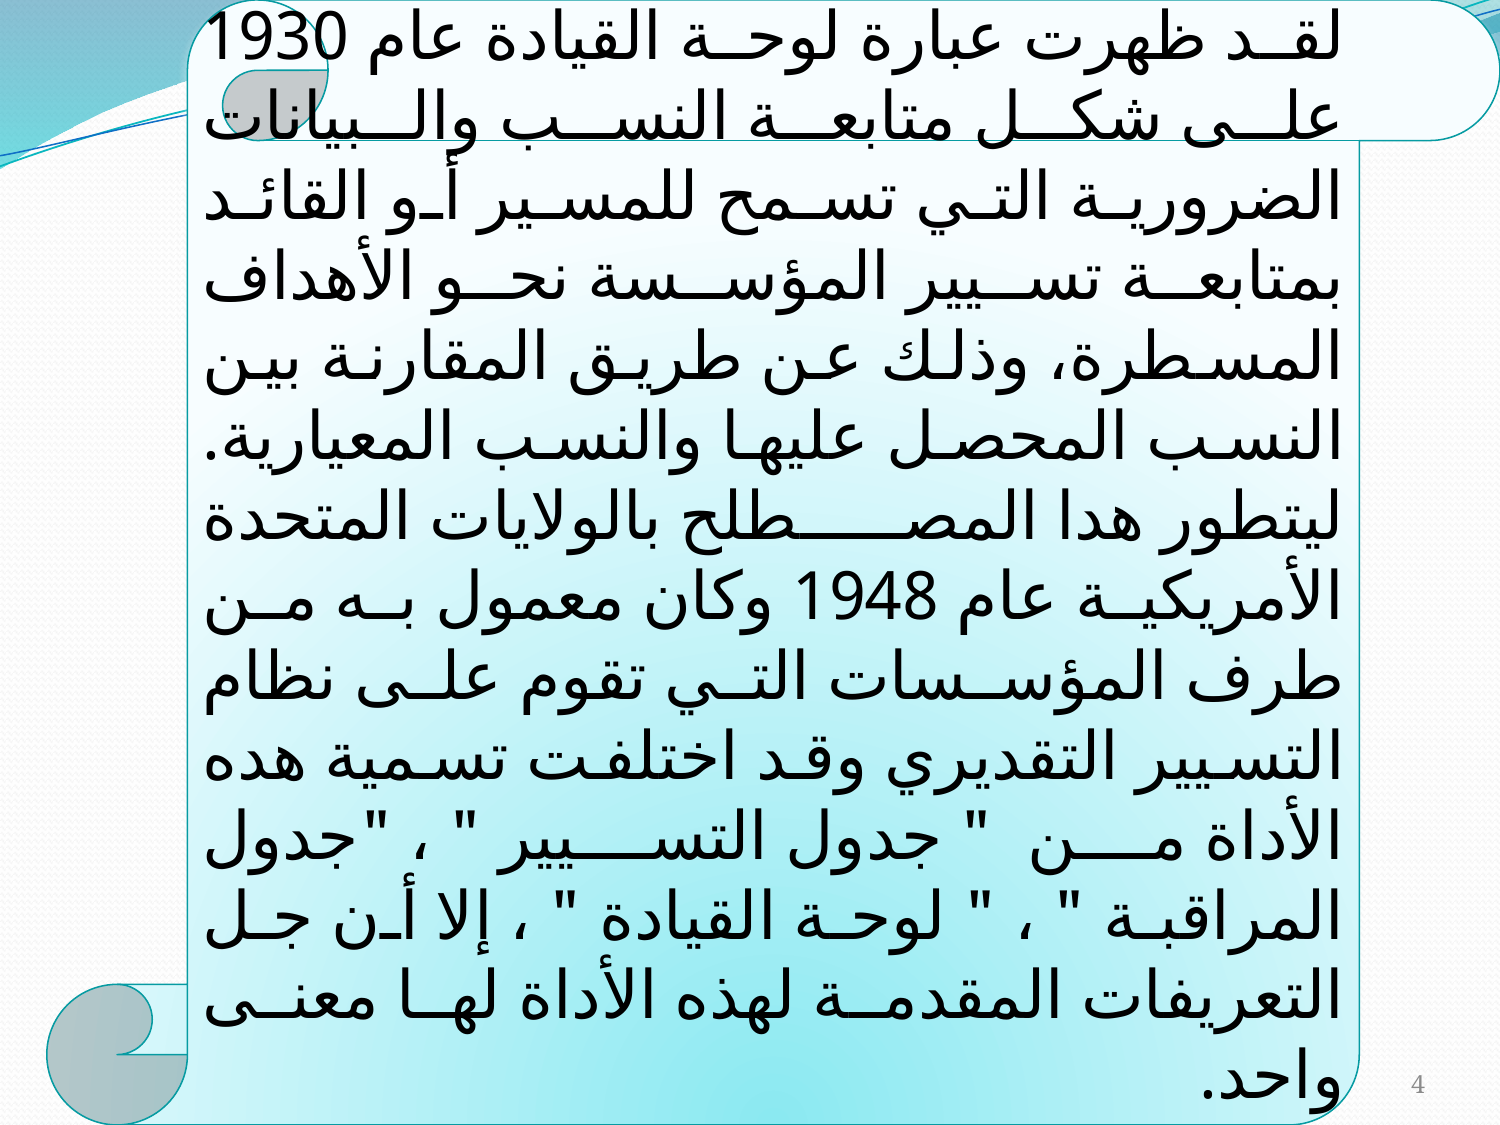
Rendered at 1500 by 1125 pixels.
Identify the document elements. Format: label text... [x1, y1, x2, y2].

slide_number 4 [1299, 1042, 1425, 1103]
text_box لقد ظهرت عبارة لوحة القيادة عام 1930 على شكل متابعة النسب والبيانات الضرورية التي تسمح للمسير أو القائد بمتابعة تسيير المؤسسة نحو الأهداف المسطرة، وذلك عن طريق المقارنة بين النسب المحصل عليها والنسب المعيارية. ليتطور هدا المصطلح بالولايات المتحدة الأمريكية عام 1948 وكان معمول به من طرف المؤسسات التي تقوم على نظام التسيير التقديري وقد اختلفت تسمية هده الأداة من " جدول التسيير " ، "جدول المراقبة " ، " لوحة القيادة " ، إلا أن جل التعريفات المقدمة لهذه الأداة لها معنى واحد. [46, 0, 1500, 1125]
